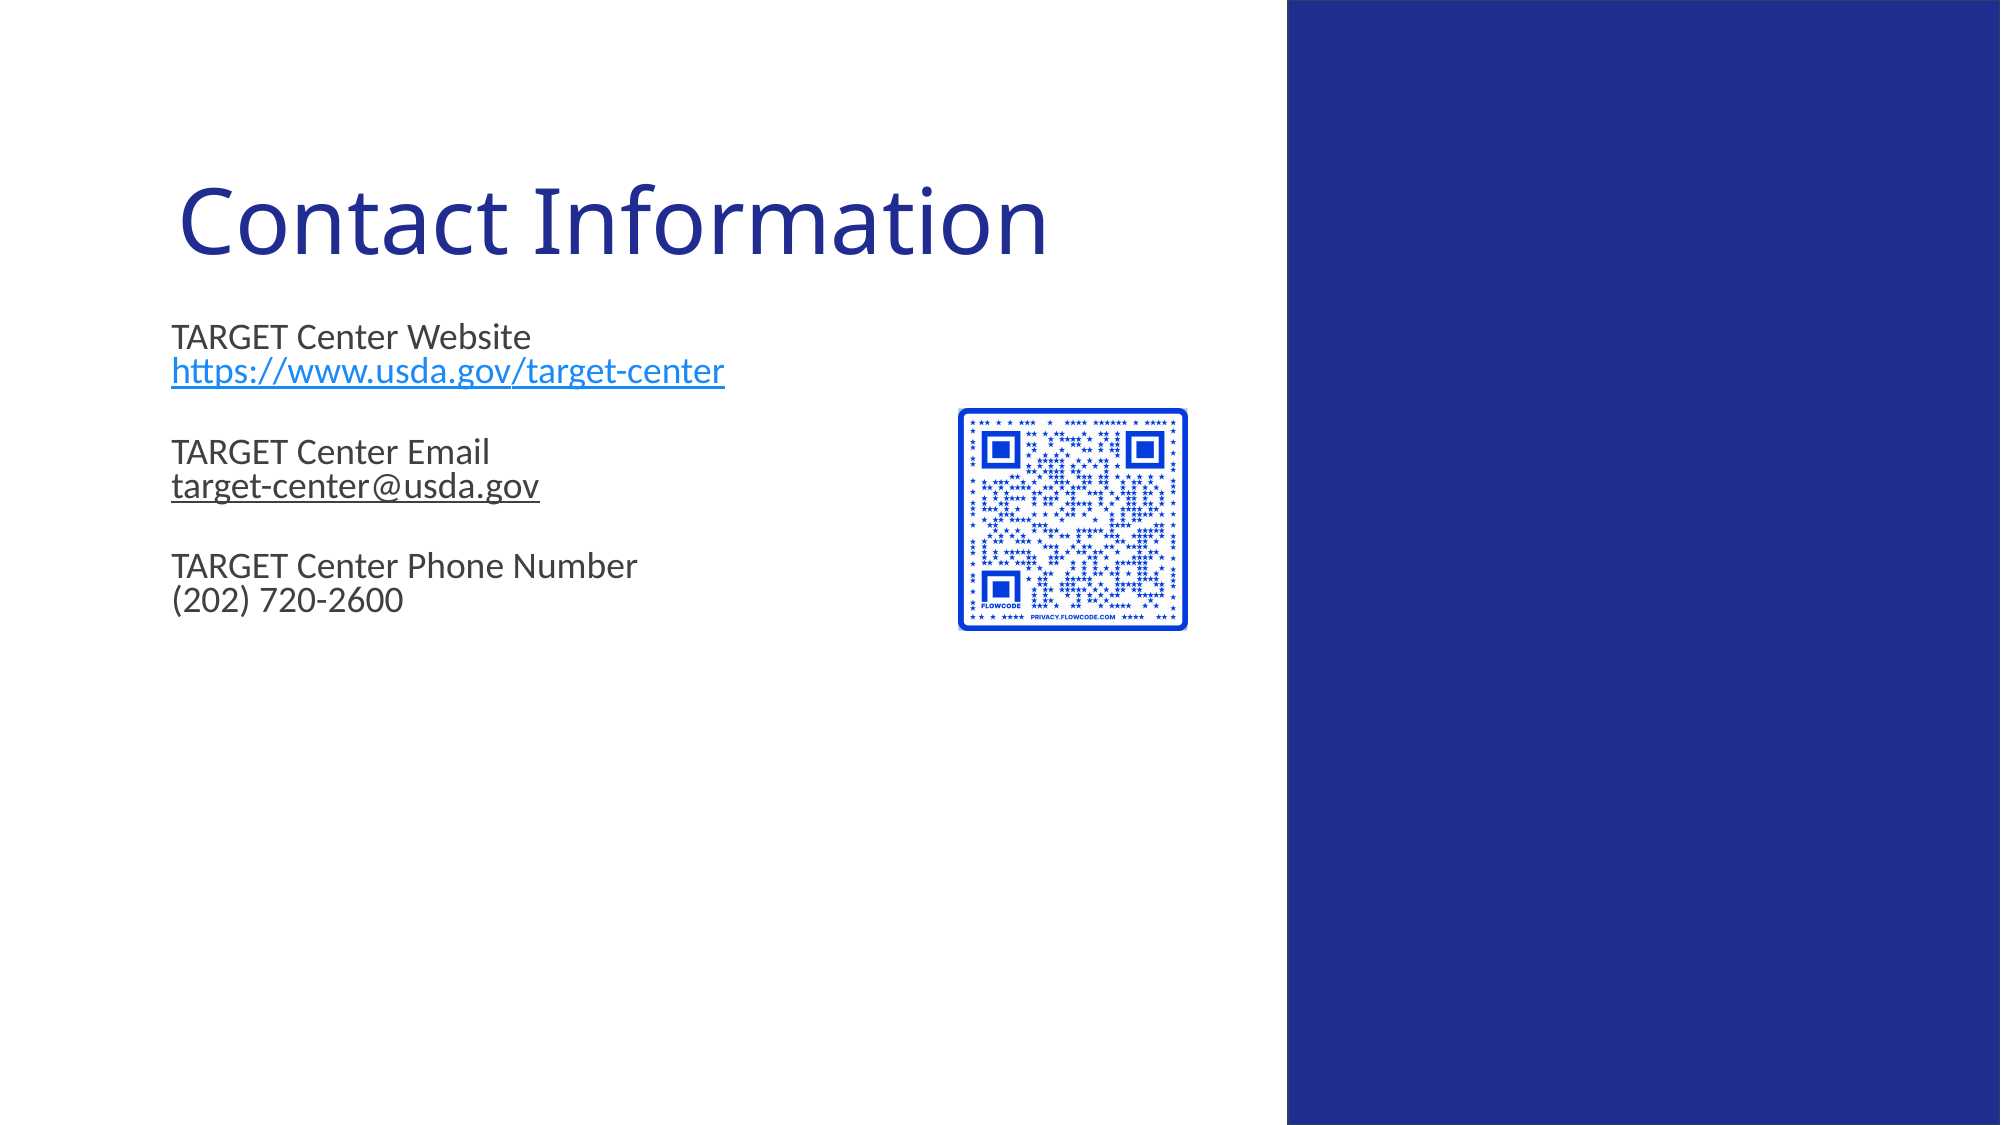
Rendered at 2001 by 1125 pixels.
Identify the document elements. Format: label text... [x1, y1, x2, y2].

text_box [1287, 0, 2000, 1125]
title Contact Information [162, 47, 1270, 285]
text_box TARGET Center Website https://www.usda.gov/target-center TARGET Center Email target-center@usda.gov TARGET Center Phone Number (202) 720-2600 [171, 315, 1270, 946]
picture [958, 408, 1188, 631]
